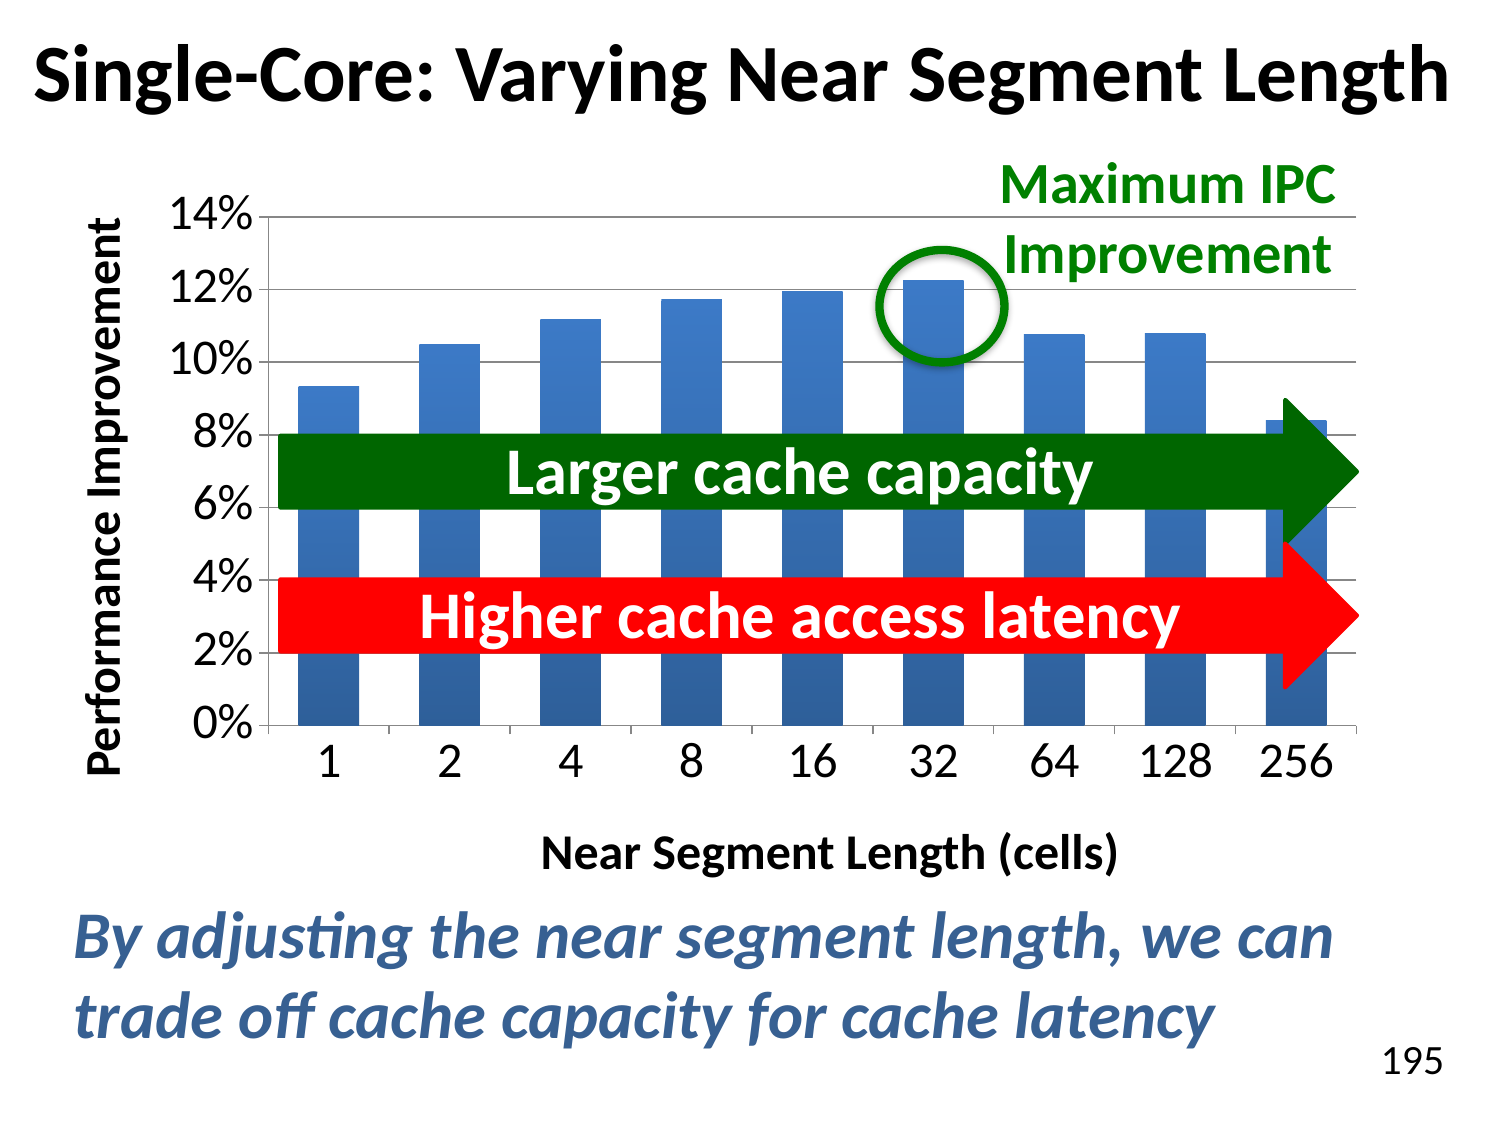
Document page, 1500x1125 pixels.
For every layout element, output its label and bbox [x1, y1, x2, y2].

chart [143, 180, 1445, 844]
text_box [62, 181, 143, 826]
text_box [58, 884, 1470, 1060]
text_box [285, 844, 1375, 873]
text_box [980, 137, 1356, 180]
title [0, 0, 1500, 138]
